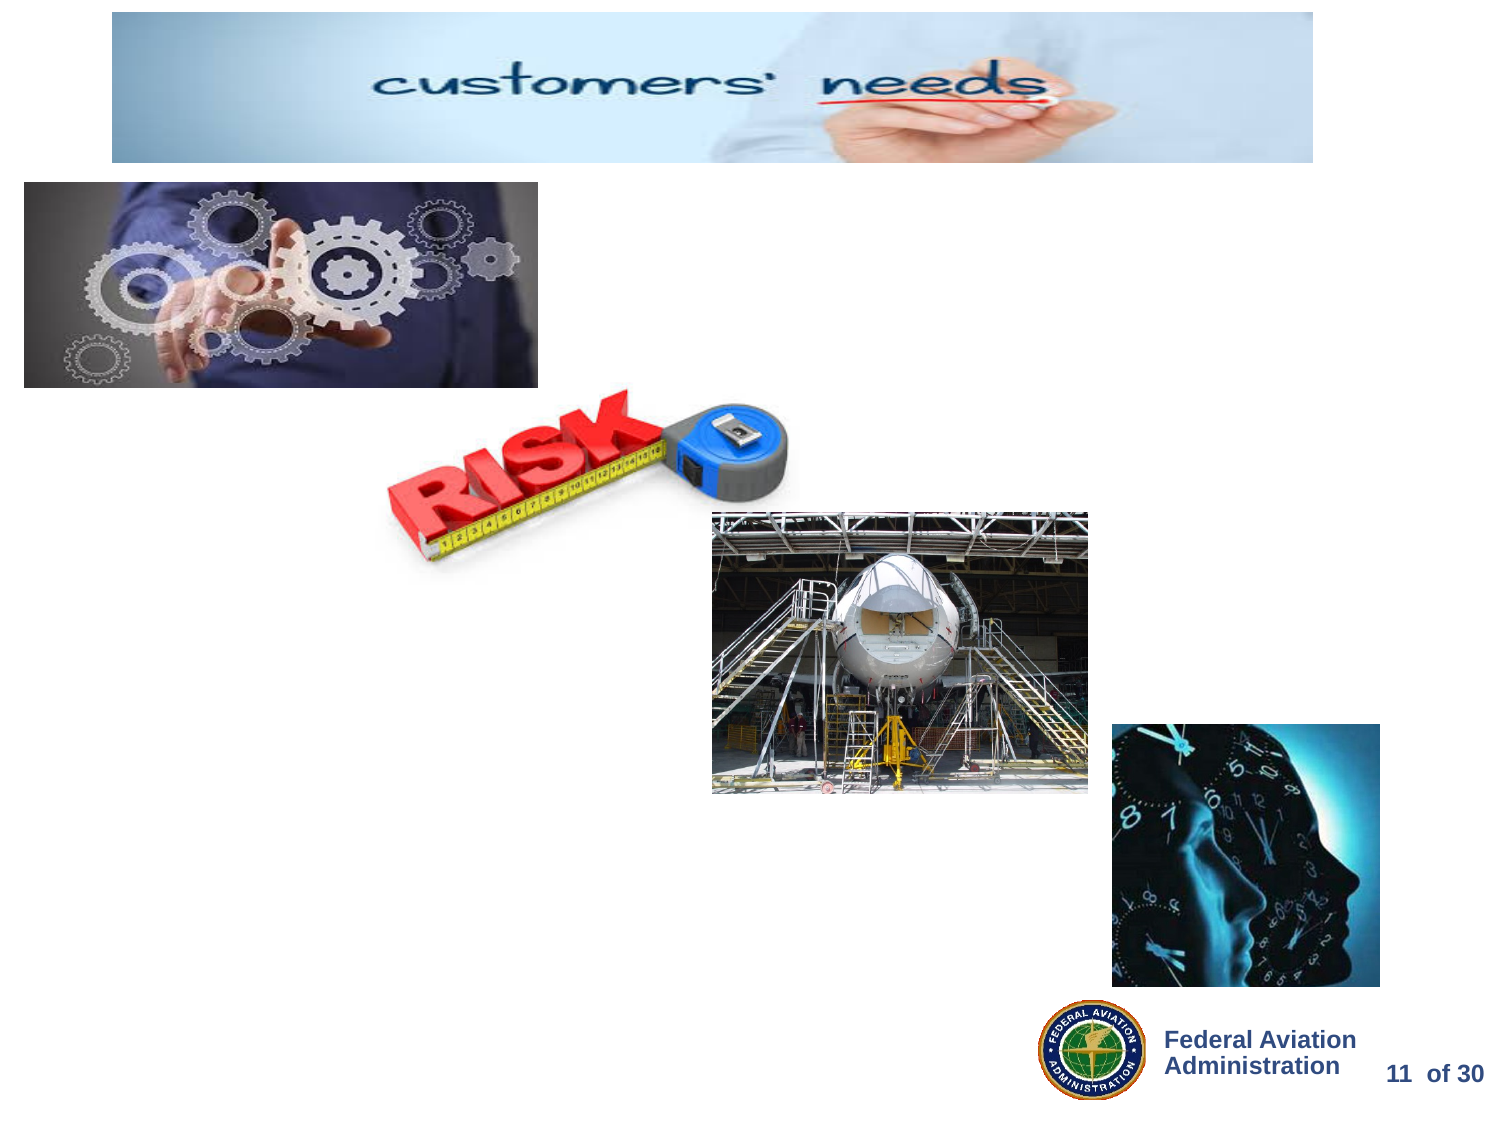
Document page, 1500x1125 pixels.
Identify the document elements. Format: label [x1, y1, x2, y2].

list [112, 12, 1313, 163]
picture [1112, 724, 1380, 987]
picture [1037, 999, 1146, 1100]
picture [24, 182, 1088, 794]
